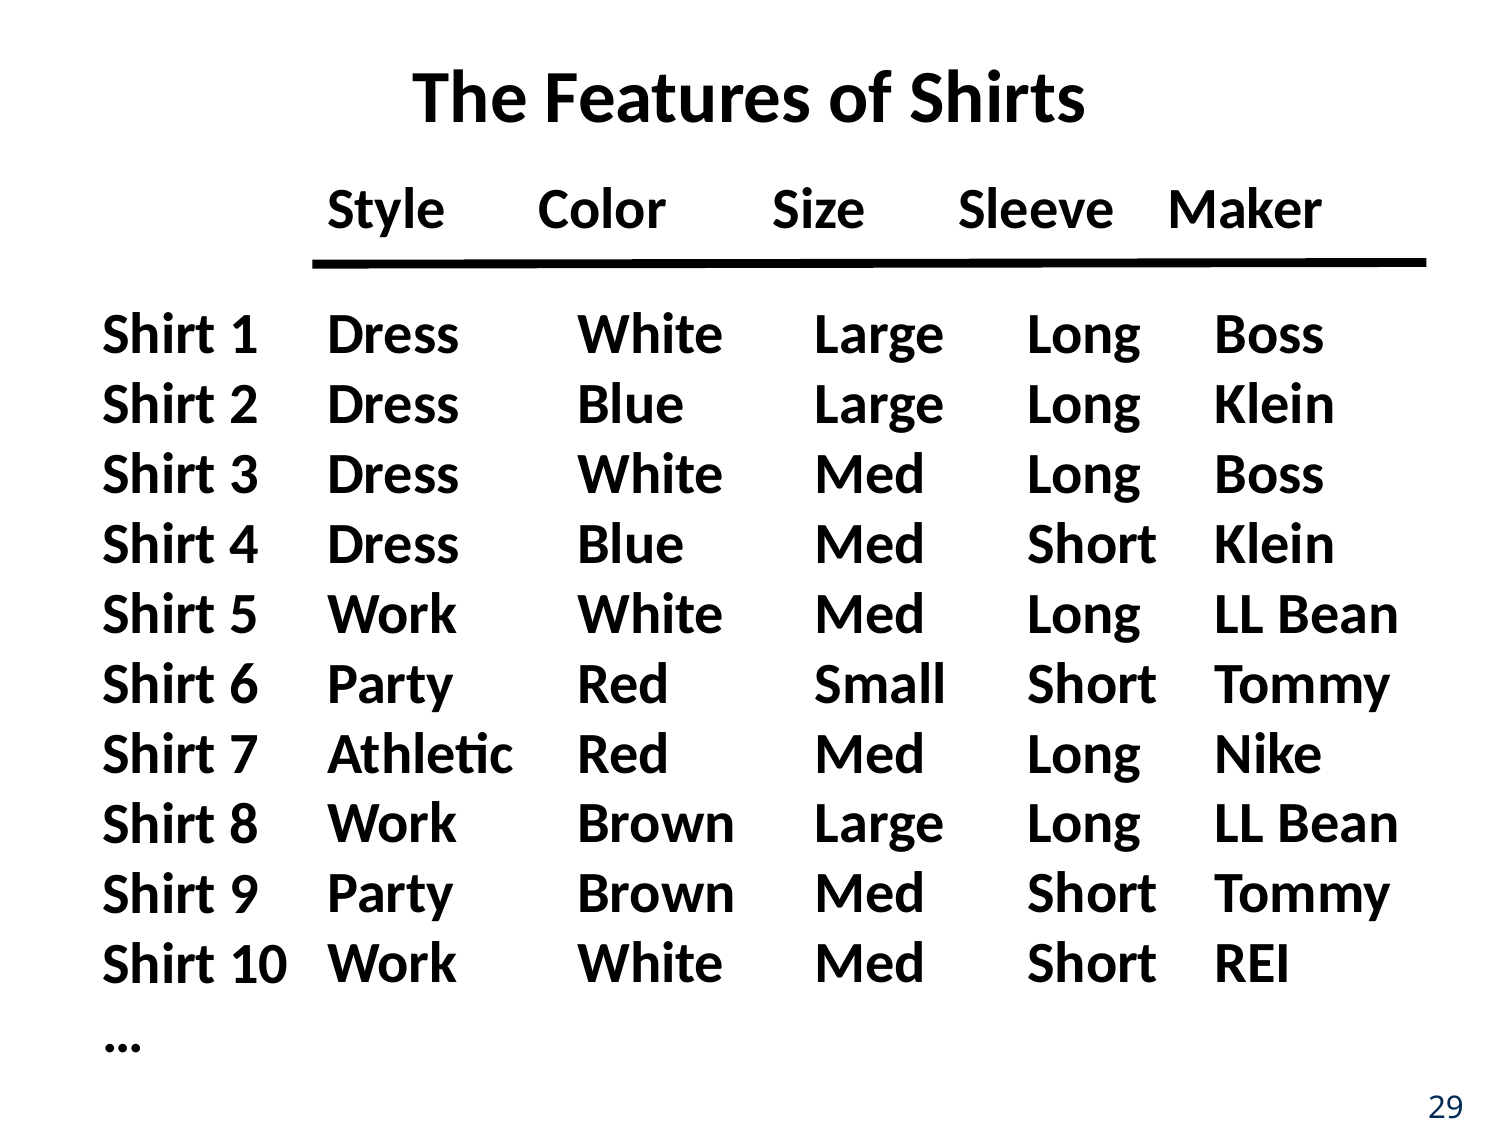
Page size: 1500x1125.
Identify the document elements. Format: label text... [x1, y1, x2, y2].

text_box Long Long Long Short Long Short Long Long Short Short [1038, 287, 1199, 1002]
text_box Dress Dress Dress Dress Work Party Athletic Work Party Work [312, 287, 550, 1002]
text_box Shirt 1 Shirt 2 Shirt 3 Shirt 4 Shirt 5 Shirt 6 Shirt 7 Shirt 8 Shirt 9 Shirt 10 … [87, 287, 325, 1072]
text_box White Blue White Blue White Red Red Brown Brown White [562, 287, 800, 1002]
text_box Large Large Med Med Med Small Med Large Med Med [800, 287, 1038, 1002]
text_box Boss Klein Boss Klein LL Bean Tommy Nike LL Bean Tommy REI [1199, 287, 1438, 1002]
text_box 29 [1438, 1081, 1454, 1119]
title The Features of Shirts [75, 24, 1425, 171]
text_box Style Color Size Sleeve Maker [312, 171, 1420, 248]
